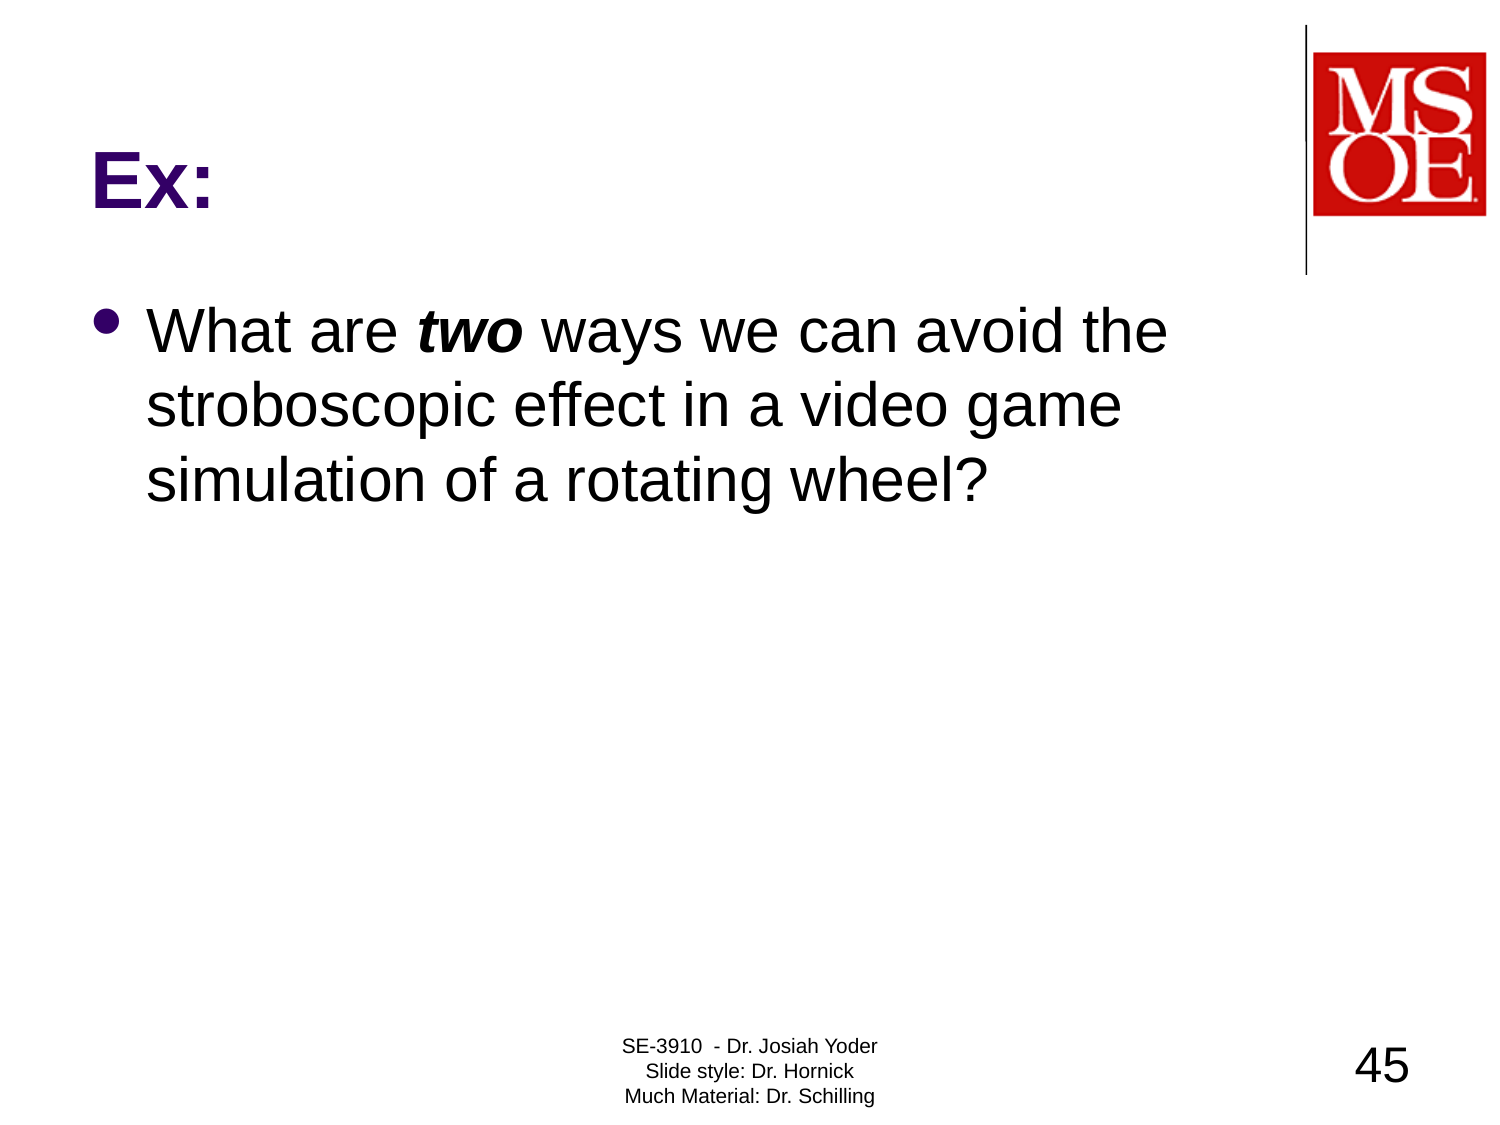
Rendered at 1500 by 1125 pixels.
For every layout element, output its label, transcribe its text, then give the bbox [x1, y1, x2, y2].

picture [1313, 37, 1488, 232]
title Ex: [74, 19, 1313, 233]
slide_number 45 [1074, 1024, 1426, 1101]
list What are two ways we can avoid the stroboscopic effect in a video game simulation of a rotating wheel? [74, 281, 1426, 1006]
footer SE-3910 - Dr. Josiah Yoder Slide style: Dr. Hornick Much Material: Dr. Schilling [512, 1024, 988, 1101]
